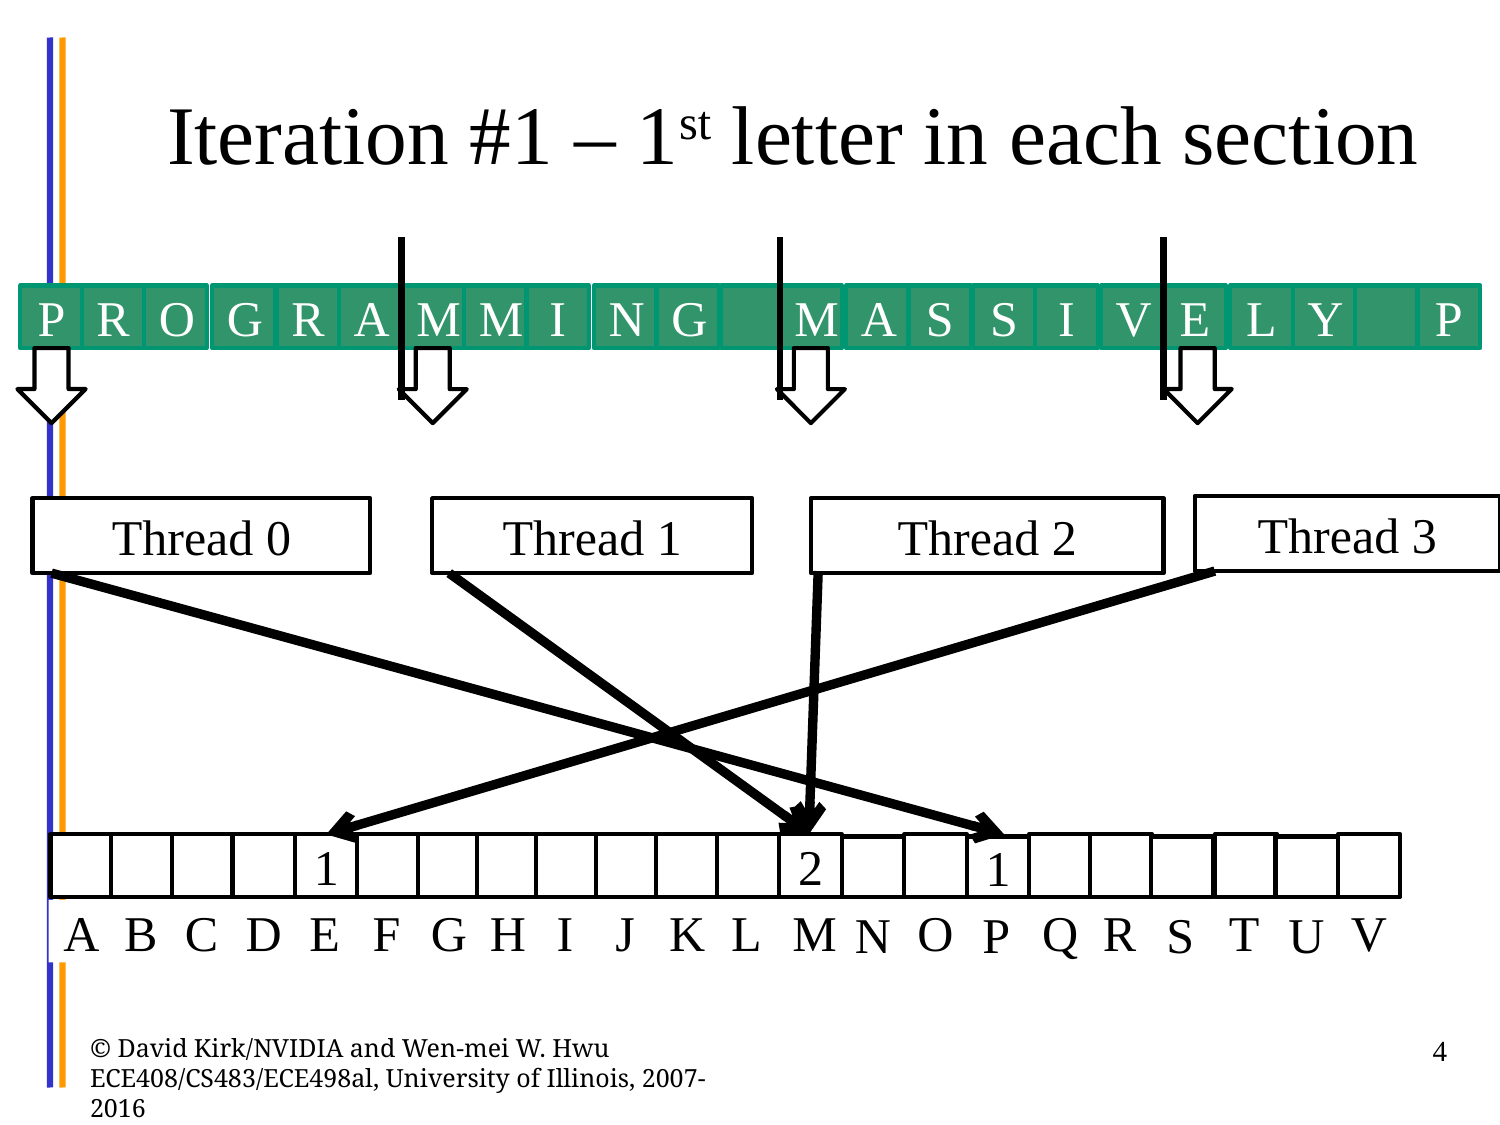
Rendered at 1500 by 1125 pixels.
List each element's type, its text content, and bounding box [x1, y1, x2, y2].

text_box [1273, 834, 1336, 899]
text_box A [844, 283, 906, 350]
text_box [51, 572, 322, 835]
text_box S [1147, 900, 1213, 967]
text_box A [47, 898, 107, 964]
text_box 1 [965, 843, 1027, 899]
text_box O [142, 283, 209, 350]
text_box Thread 1 [430, 496, 754, 569]
text_box S [973, 283, 1037, 350]
text_box M [775, 898, 842, 964]
text_box L [713, 898, 775, 964]
text_box P [1416, 283, 1482, 350]
text_box [15, 346, 88, 426]
text_box Y [1295, 283, 1357, 350]
text_box F [353, 898, 414, 964]
text_box M [784, 283, 844, 350]
text_box [1088, 843, 1149, 899]
footer © David Kirk/NVIDIA and Wen-mei W. Hwu ECE408/CS483/ECE498al, University of Illinois, 2007-2016 [74, 1024, 726, 1101]
text_box I [524, 283, 591, 350]
text_box A [337, 283, 397, 350]
text_box P [18, 283, 80, 350]
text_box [325, 570, 1215, 835]
text_box M [405, 283, 462, 350]
text_box L [1228, 283, 1295, 350]
text_box [719, 283, 775, 350]
text_box V [1100, 283, 1159, 350]
text_box U [1272, 900, 1338, 967]
text_box R [274, 283, 337, 350]
text_box [416, 844, 475, 899]
text_box [534, 846, 594, 899]
title Iteration #1 – 1st letter in each section [112, 37, 1475, 225]
text_box T [1211, 898, 1277, 964]
text_box E [1168, 283, 1228, 350]
text_box [1027, 843, 1088, 899]
text_box [109, 844, 170, 899]
text_box R [1086, 898, 1153, 964]
text_box 2 [777, 844, 840, 899]
text_box P [963, 900, 1030, 967]
text_box [840, 844, 902, 899]
text_box [902, 844, 965, 899]
text_box V [1334, 898, 1401, 964]
text_box [594, 846, 654, 899]
text_box Thread 0 [30, 496, 372, 575]
text_box G [654, 283, 719, 350]
text_box R [80, 283, 142, 350]
text_box E [291, 898, 353, 964]
text_box [48, 841, 109, 899]
text_box H [473, 898, 532, 964]
slide_number 4 [1149, 1024, 1463, 1101]
text_box [1149, 843, 1213, 899]
text_box N [592, 283, 654, 350]
text_box N [838, 900, 905, 967]
text_box D [229, 898, 291, 964]
text_box [715, 846, 777, 899]
text_box Thread 2 [809, 496, 1166, 569]
text_box [355, 844, 416, 899]
text_box [230, 844, 293, 899]
text_box I [1037, 283, 1100, 350]
text_box C [168, 898, 229, 964]
text_box M [462, 283, 524, 350]
text_box [170, 844, 230, 899]
text_box [475, 846, 534, 899]
text_box G [414, 898, 473, 964]
text_box Q [1025, 898, 1086, 964]
text_box [1213, 832, 1279, 899]
text_box I [532, 898, 592, 964]
text_box J [592, 898, 652, 964]
text_box 1 [293, 844, 355, 899]
text_box [654, 846, 715, 899]
text_box [1168, 346, 1234, 426]
text_box K [652, 898, 713, 964]
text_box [448, 572, 811, 835]
text_box [784, 346, 847, 426]
text_box [1336, 832, 1402, 899]
text_box S [906, 283, 973, 350]
text_box [1357, 283, 1416, 350]
text_box G [210, 283, 274, 350]
text_box Thread 3 [1193, 494, 1500, 573]
text_box B [107, 898, 168, 964]
text_box O [900, 898, 967, 964]
text_box [405, 346, 469, 426]
